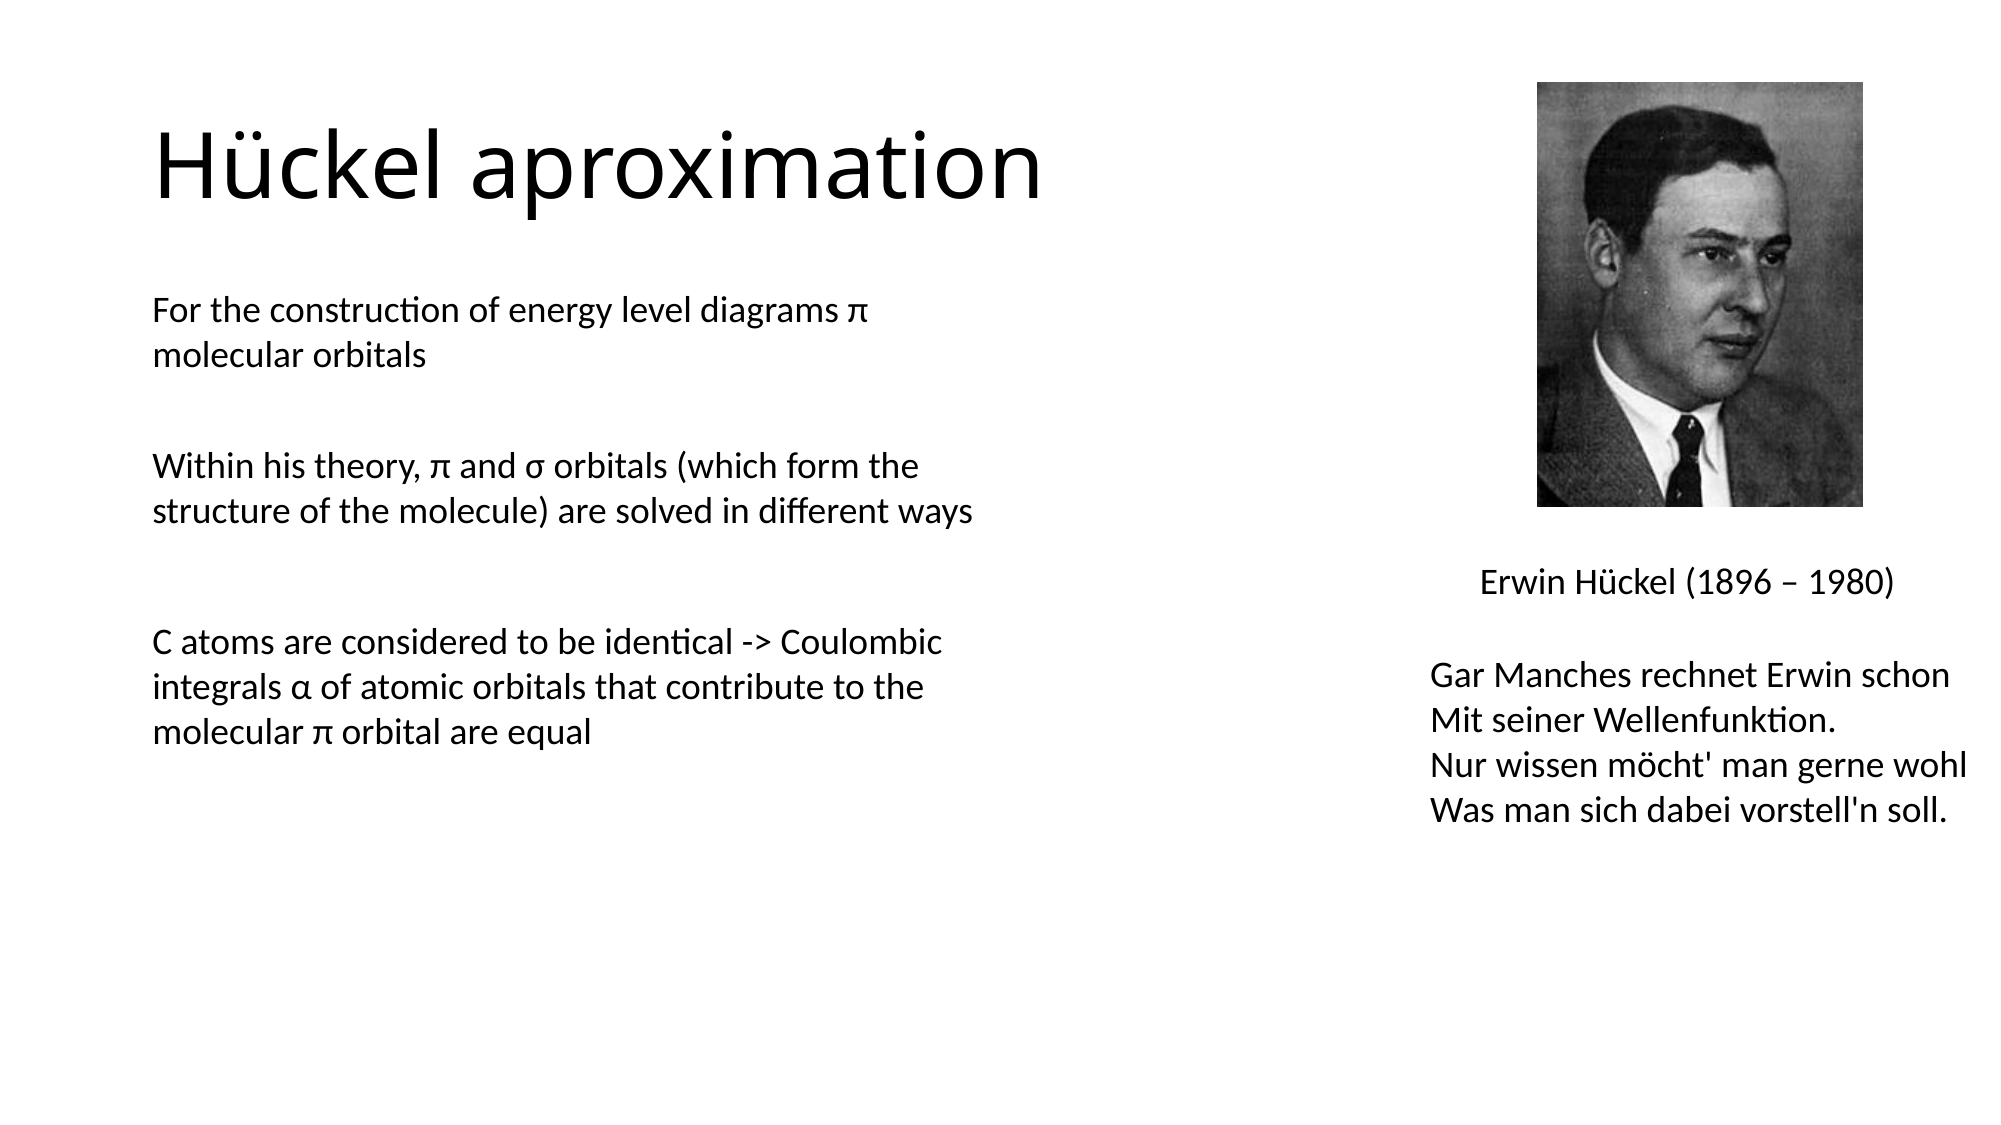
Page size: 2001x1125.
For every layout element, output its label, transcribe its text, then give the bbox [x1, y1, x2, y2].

text_box C atoms are considered to be identical -> Coulombic integrals α of atomic orbitals that contribute to the molecular π orbital are equal [137, 609, 979, 760]
text_box Erwin Hückel (1896 – 1980) [1464, 549, 1936, 610]
text_box Within his theory, π and σ orbitals (which form the structure of the molecule) are solved in different ways [137, 433, 1066, 539]
text_box Gar Manches rechnet Erwin schon Mit seiner Wellenfunktion. Nur wissen möcht' man gerne wohl Was man sich dabei vorstell'n soll. [1415, 642, 2000, 837]
picture [1537, 82, 1863, 507]
title Hückel aproximation [137, 59, 1863, 278]
text_box For the construction of energy level diagrams π molecular orbitals [137, 277, 912, 382]
